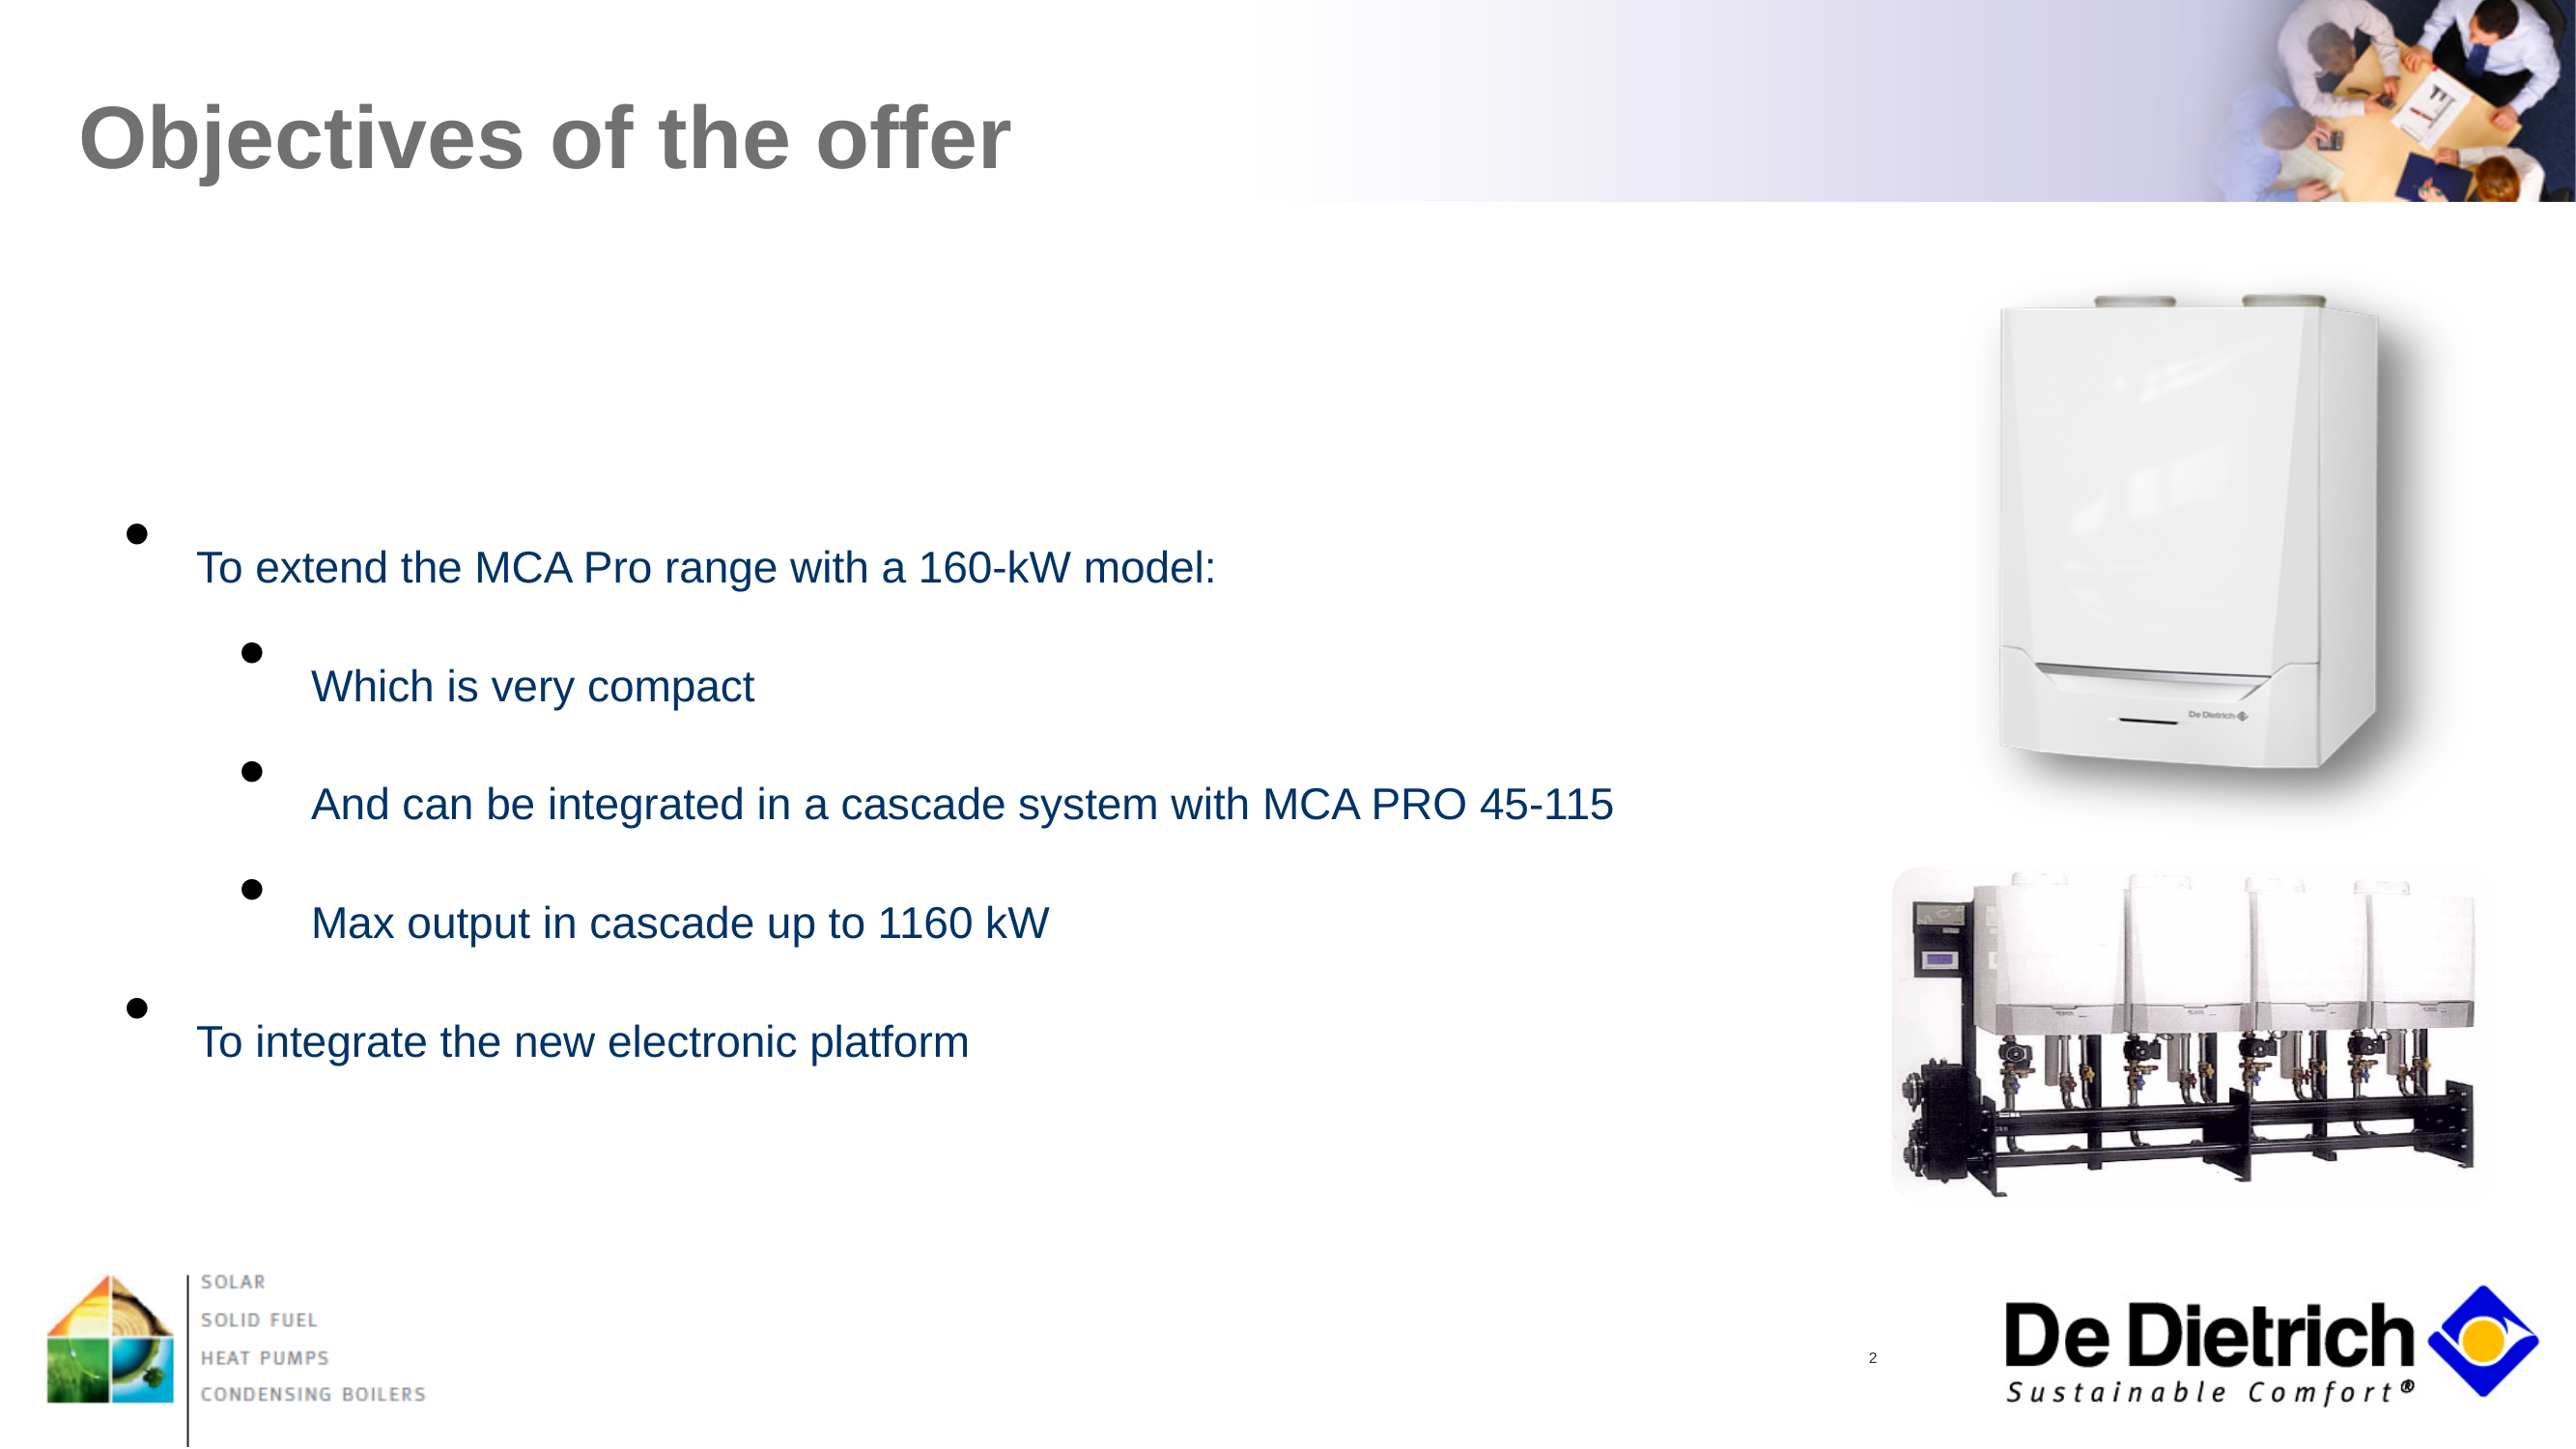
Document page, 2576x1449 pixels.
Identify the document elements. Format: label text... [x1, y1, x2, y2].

picture [0, 0, 2576, 1449]
text_box To extend the MCA Pro range with a 160-kW model: Which is very compact And can be integrated in a cascade system with MCA PRO 45-115 Max output in cascade up to 1160 kW To integrate the new electronic platform [100, 301, 1786, 1189]
slide_number 2 [1846, 1320, 2448, 1417]
title Objectives of the offer [78, 85, 2173, 188]
